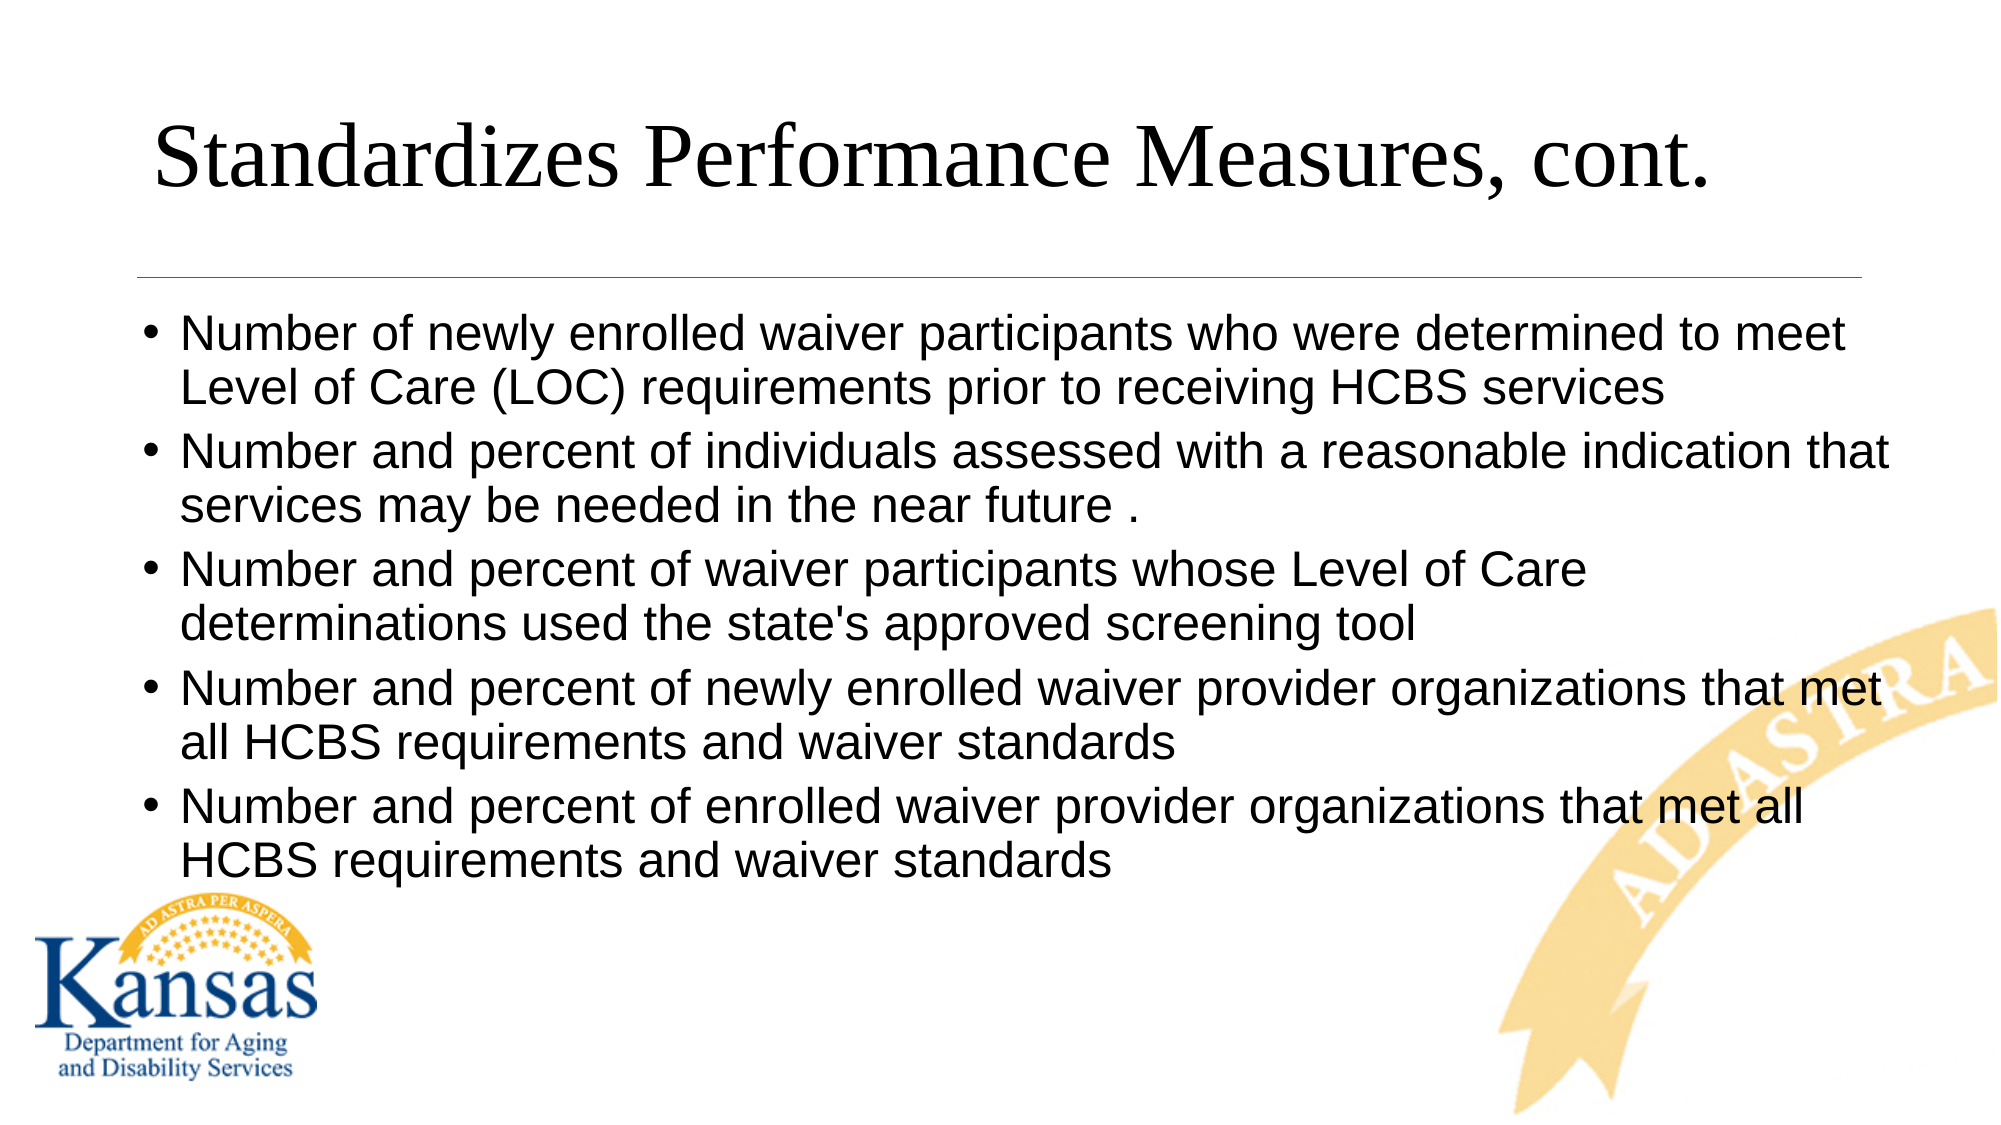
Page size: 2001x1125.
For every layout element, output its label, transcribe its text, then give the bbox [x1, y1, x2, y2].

title Standardizes Performance Measures, cont. [137, 59, 1863, 253]
slide_number 21 [1412, 1042, 1863, 1103]
picture [35, 843, 317, 1125]
list Number of newly enrolled waiver participants who were determined to meet Level of Care (LOC) requirements prior to receiving HCBS services Number and percent of individuals assessed with a reasonable indication that services may be needed in the near future . Number and percent of waiver participants whose Level of Care determinations used the state's approved screening tool Number and percent of newly enrolled waiver provider organizations that met all HCBS requirements and waiver standards Number and percent of enrolled waiver provider organizations that met all HCBS requirements and waiver standards [52, 299, 1945, 1014]
